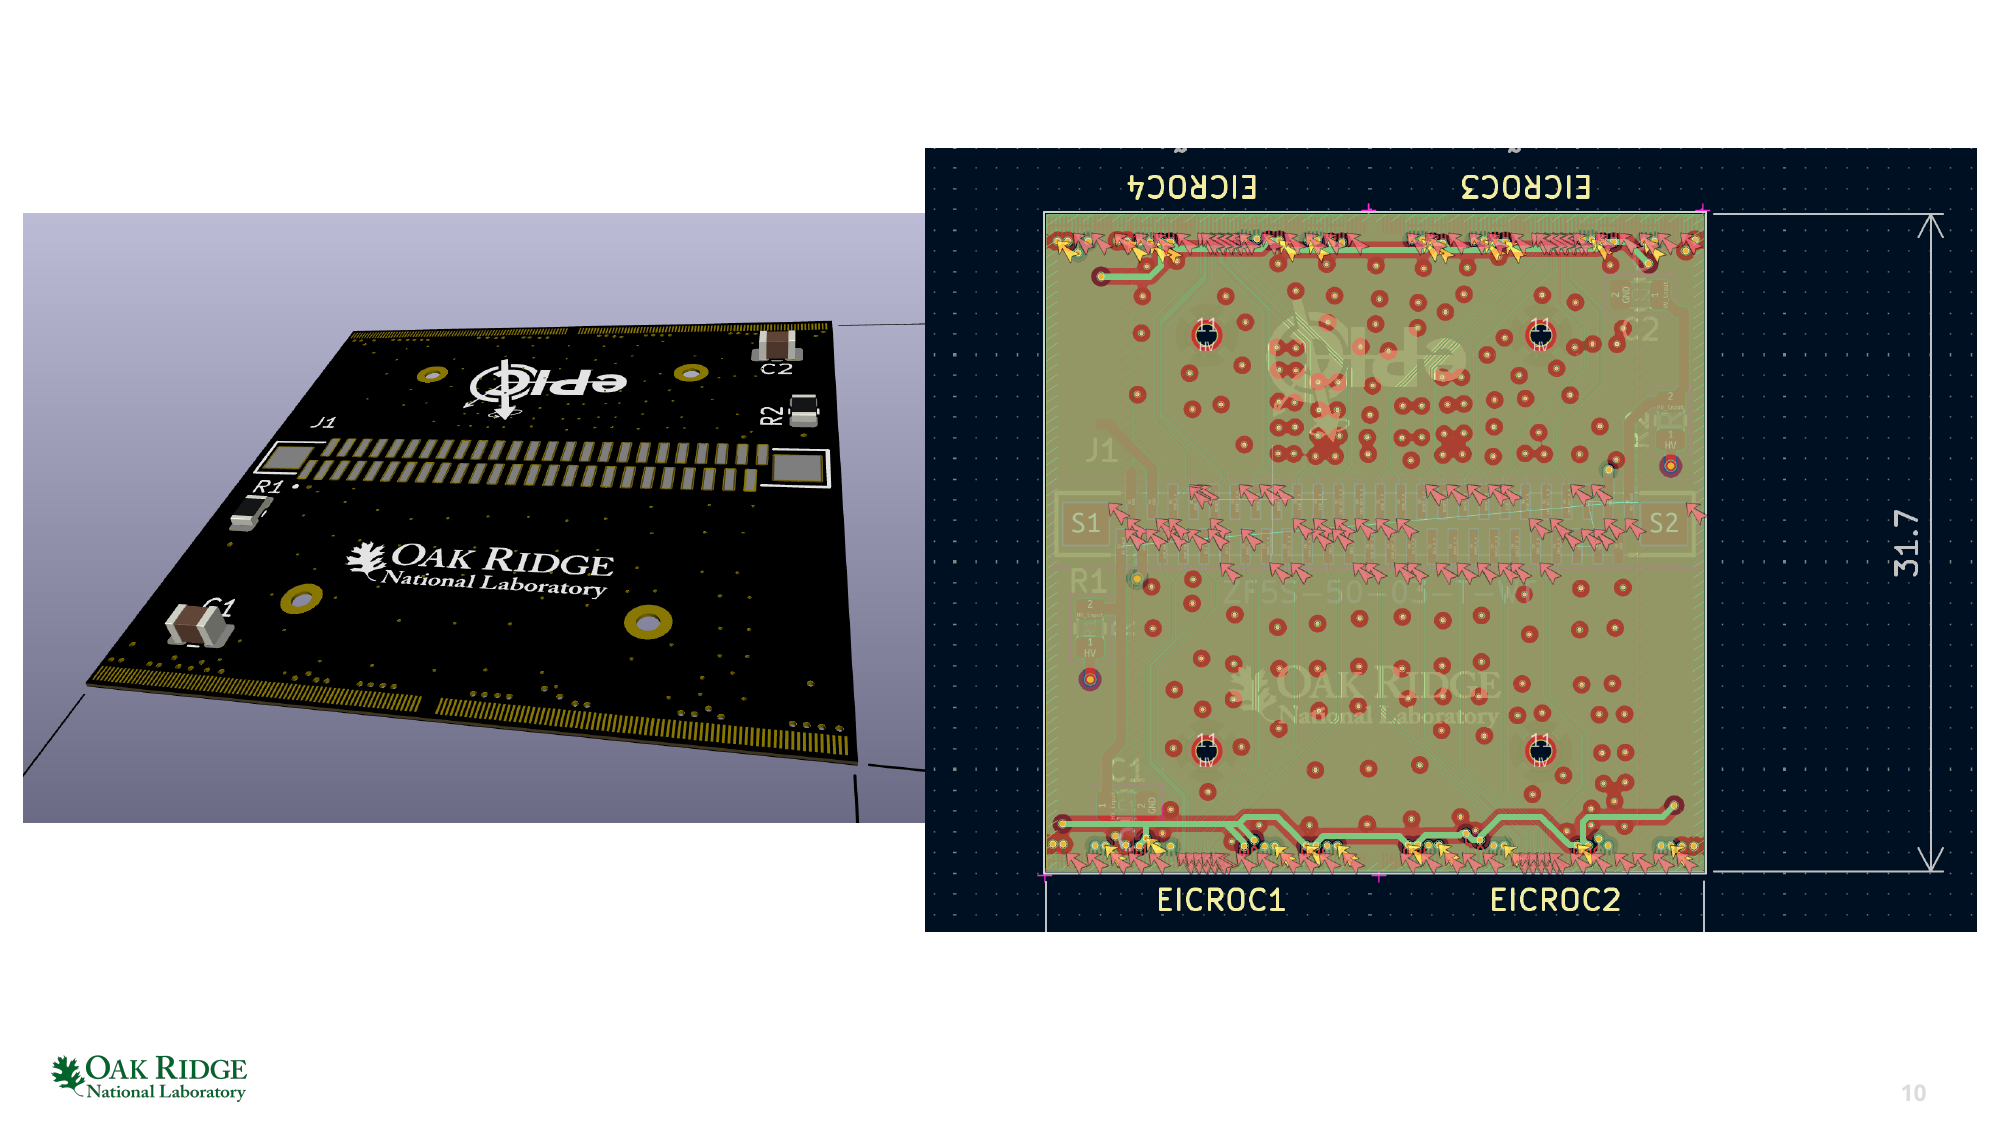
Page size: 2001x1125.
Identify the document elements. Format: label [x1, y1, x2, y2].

picture [23, 148, 1977, 932]
picture [51, 1055, 247, 1102]
